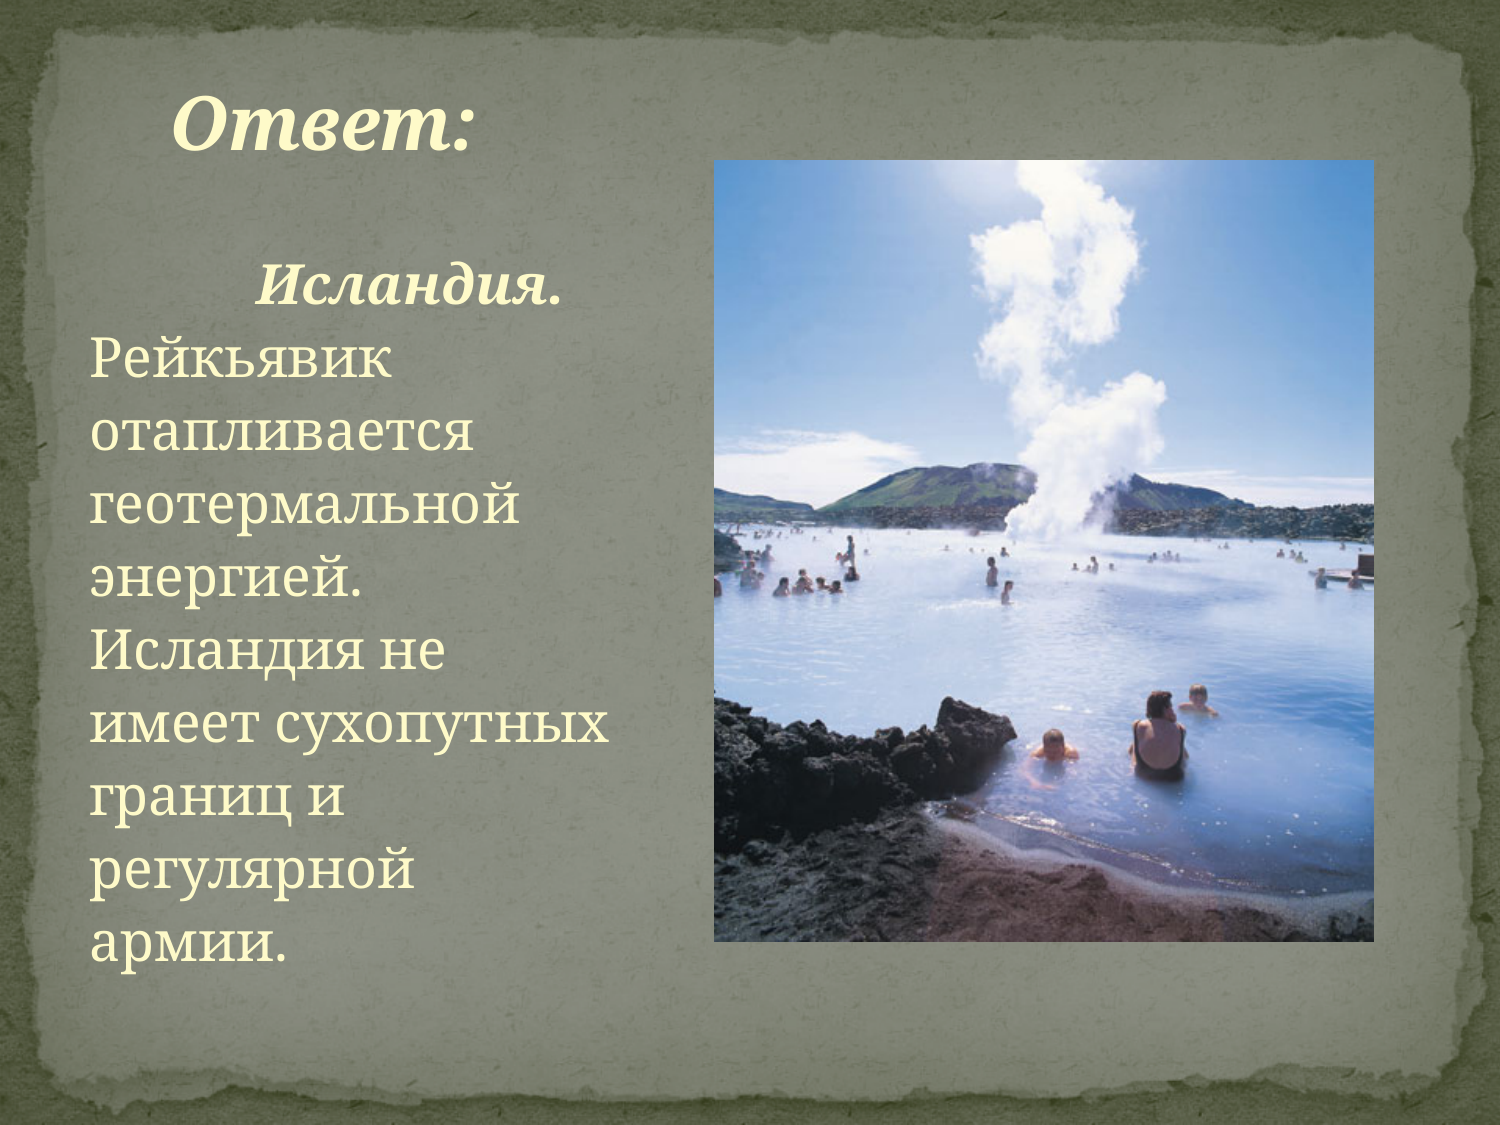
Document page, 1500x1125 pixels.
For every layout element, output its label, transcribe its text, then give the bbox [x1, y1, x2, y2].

title Ответ: [74, 44, 573, 173]
list Исландия. Рейкьявик отапливается геотермальной энергией. Исландия не имеет сухопутных границ и регулярной армии. [75, 235, 632, 1012]
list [717, 163, 1372, 941]
